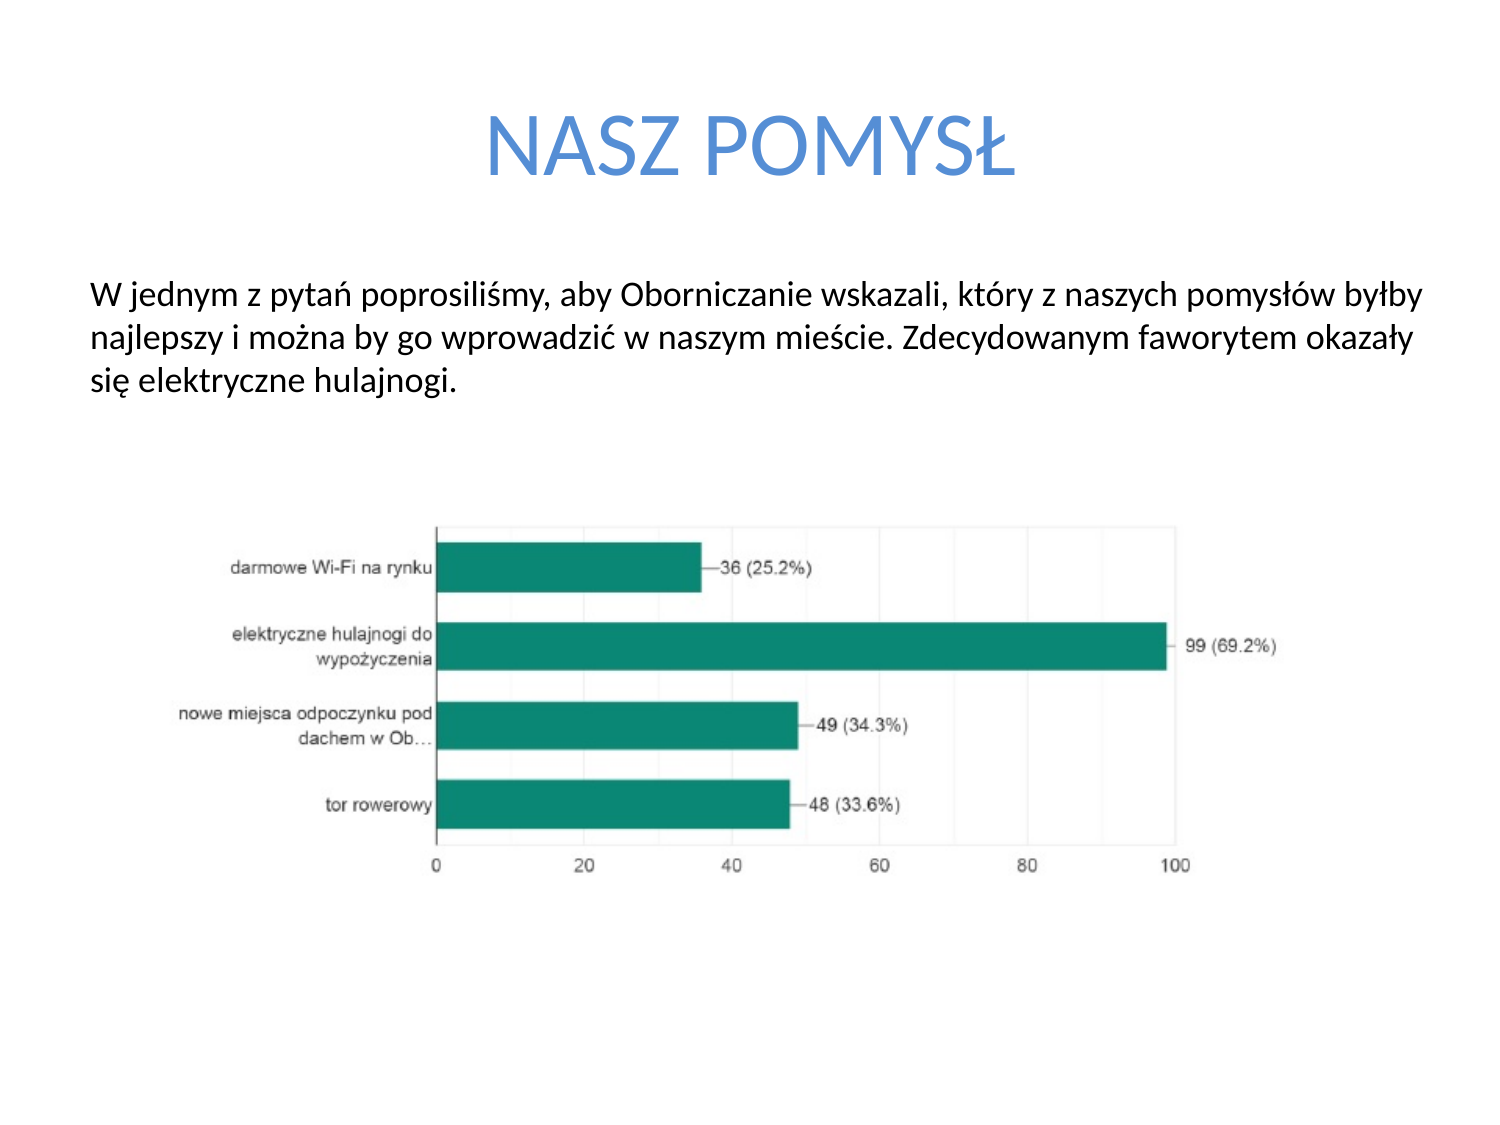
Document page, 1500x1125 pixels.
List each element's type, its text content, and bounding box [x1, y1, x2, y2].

title NASZ POMYSŁ [75, 45, 1425, 233]
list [133, 513, 1374, 937]
list W jednym z pytań poprosiliśmy, aby Oborniczanie wskazali, który z naszych pomysłów byłby najlepszy i można by go wprowadzić w naszym mieście. Zdecydowanym faworytem okazały się elektryczne hulajnogi. [75, 262, 1442, 411]
